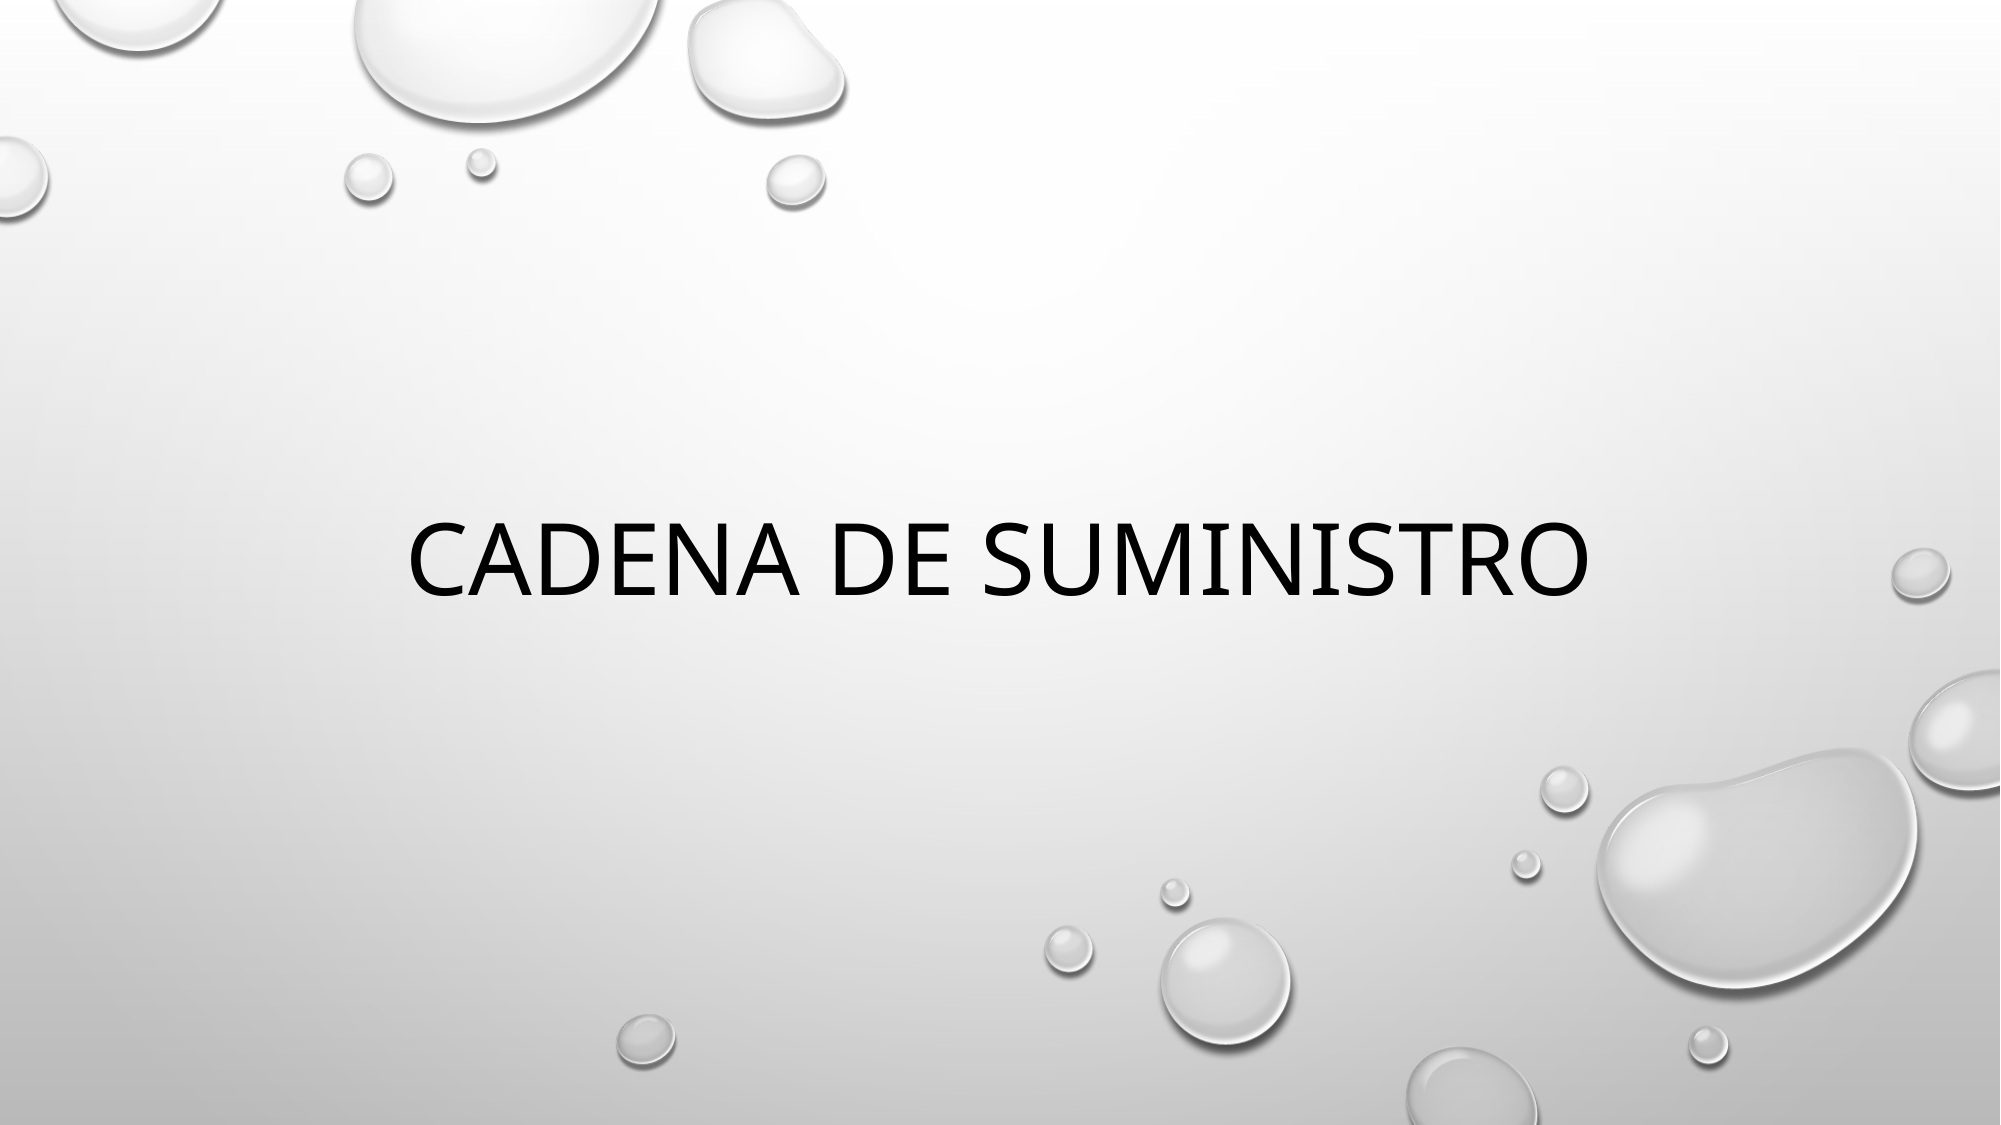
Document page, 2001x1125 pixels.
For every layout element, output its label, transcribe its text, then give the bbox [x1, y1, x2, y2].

picture [0, 0, 2000, 1125]
title Cadena de suministro [287, 213, 1713, 625]
